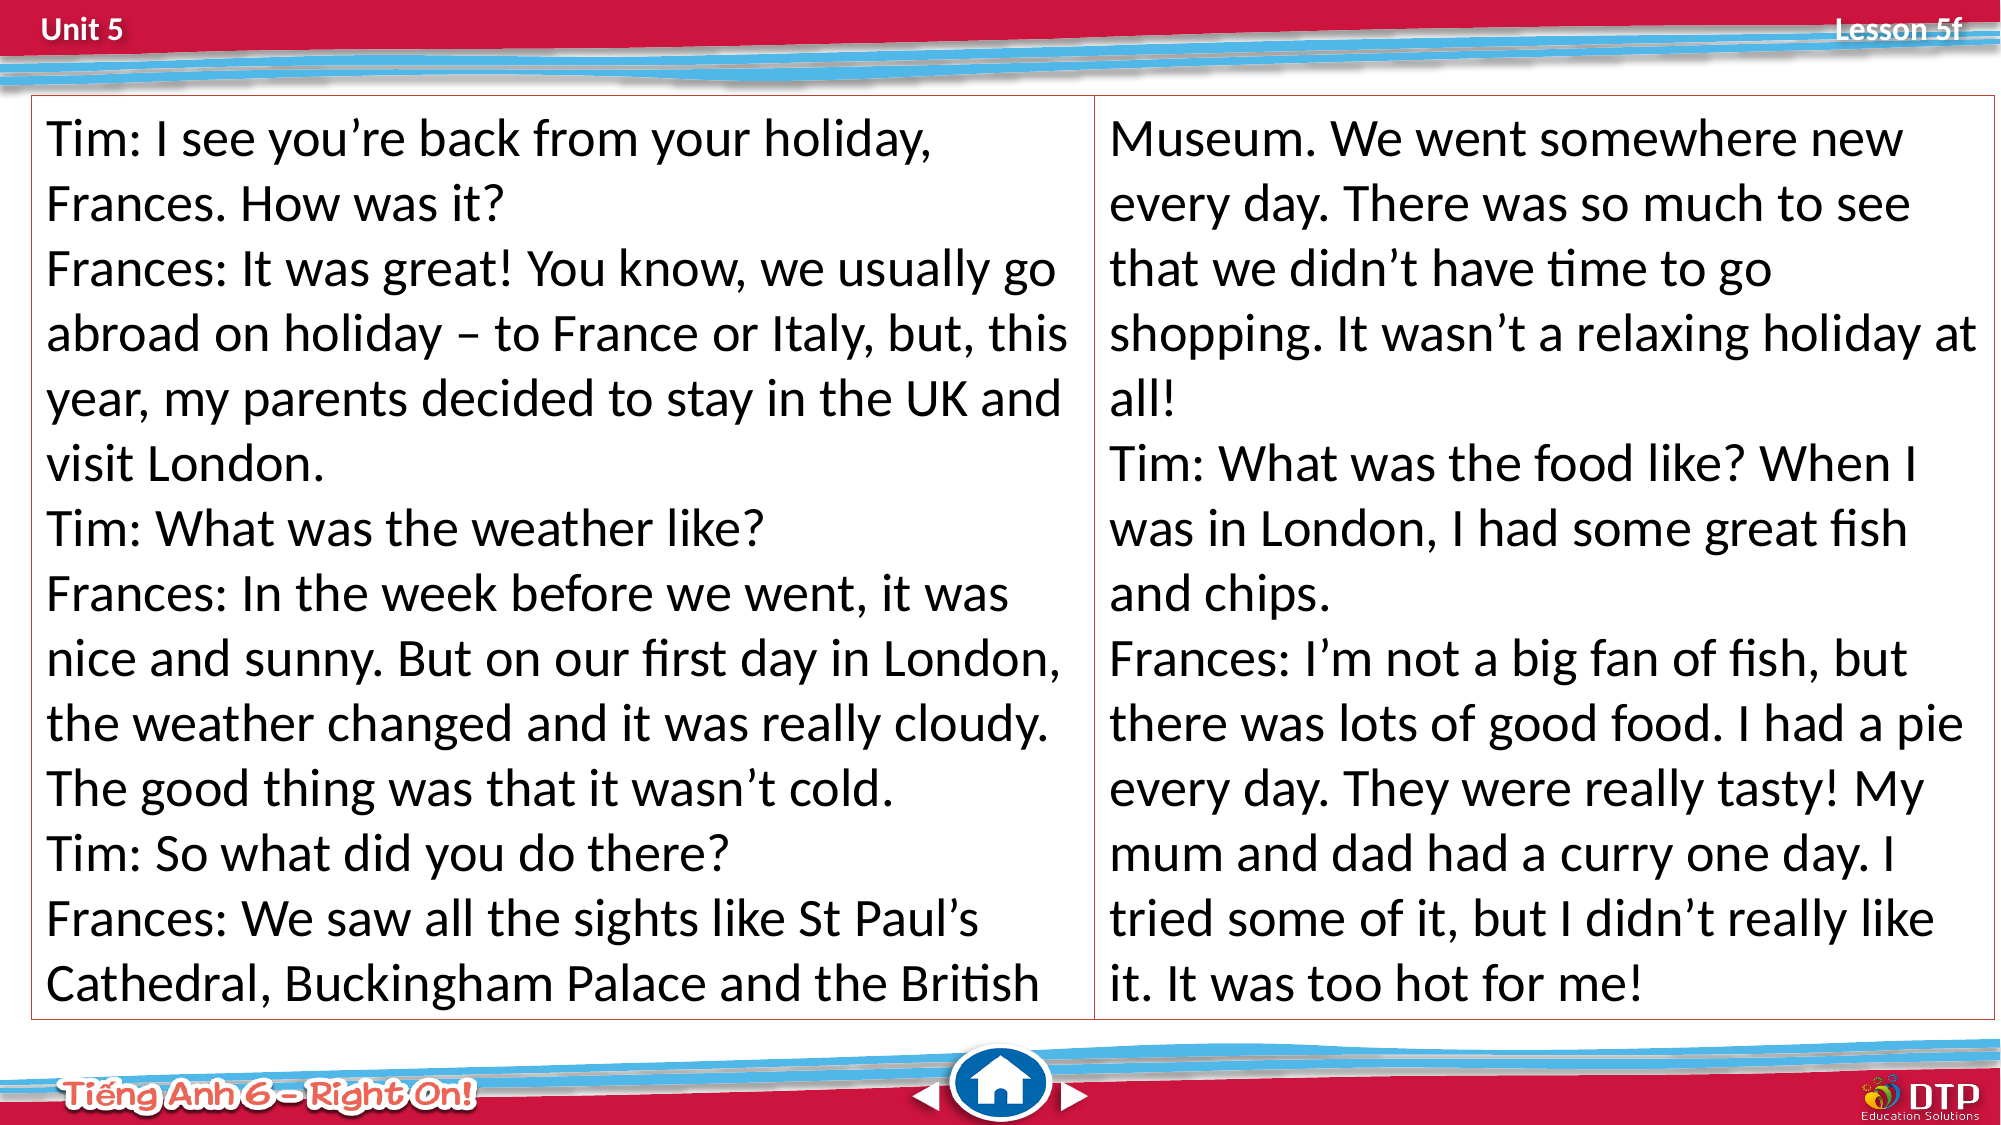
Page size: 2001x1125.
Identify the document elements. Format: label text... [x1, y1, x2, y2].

text_box Museum. We went somewhere new every day. There was so much to see that we didn’t have time to go shopping. It wasn’t a relaxing holiday at all! Tim: What was the food like? When I was in London, I had some great fish and chips. Frances: I’m not a big fan of fish, but there was lots of good food. I had a pie every day. They were really tasty! My mum and dad had a curry one day. I tried some of it, but I didn’t really like it. It was too hot for me! [1094, 95, 1995, 1020]
text_box Tim: I see you’re back from your holiday, Frances. How was it? Frances: It was great! You know, we usually go abroad on holiday – to France or Italy, but, this year, my parents decided to stay in the UK and visit London. Tim: What was the weather like? Frances: In the week before we went, it was nice and sunny. But on our first day in London, the weather changed and it was really cloudy. The good thing was that it wasn’t cold. Tim: So what did you do there? Frances: We saw all the sights like St Paul’s Cathedral, Buckingham Palace and the British [31, 95, 1094, 1020]
picture [0, 0, 2000, 1125]
